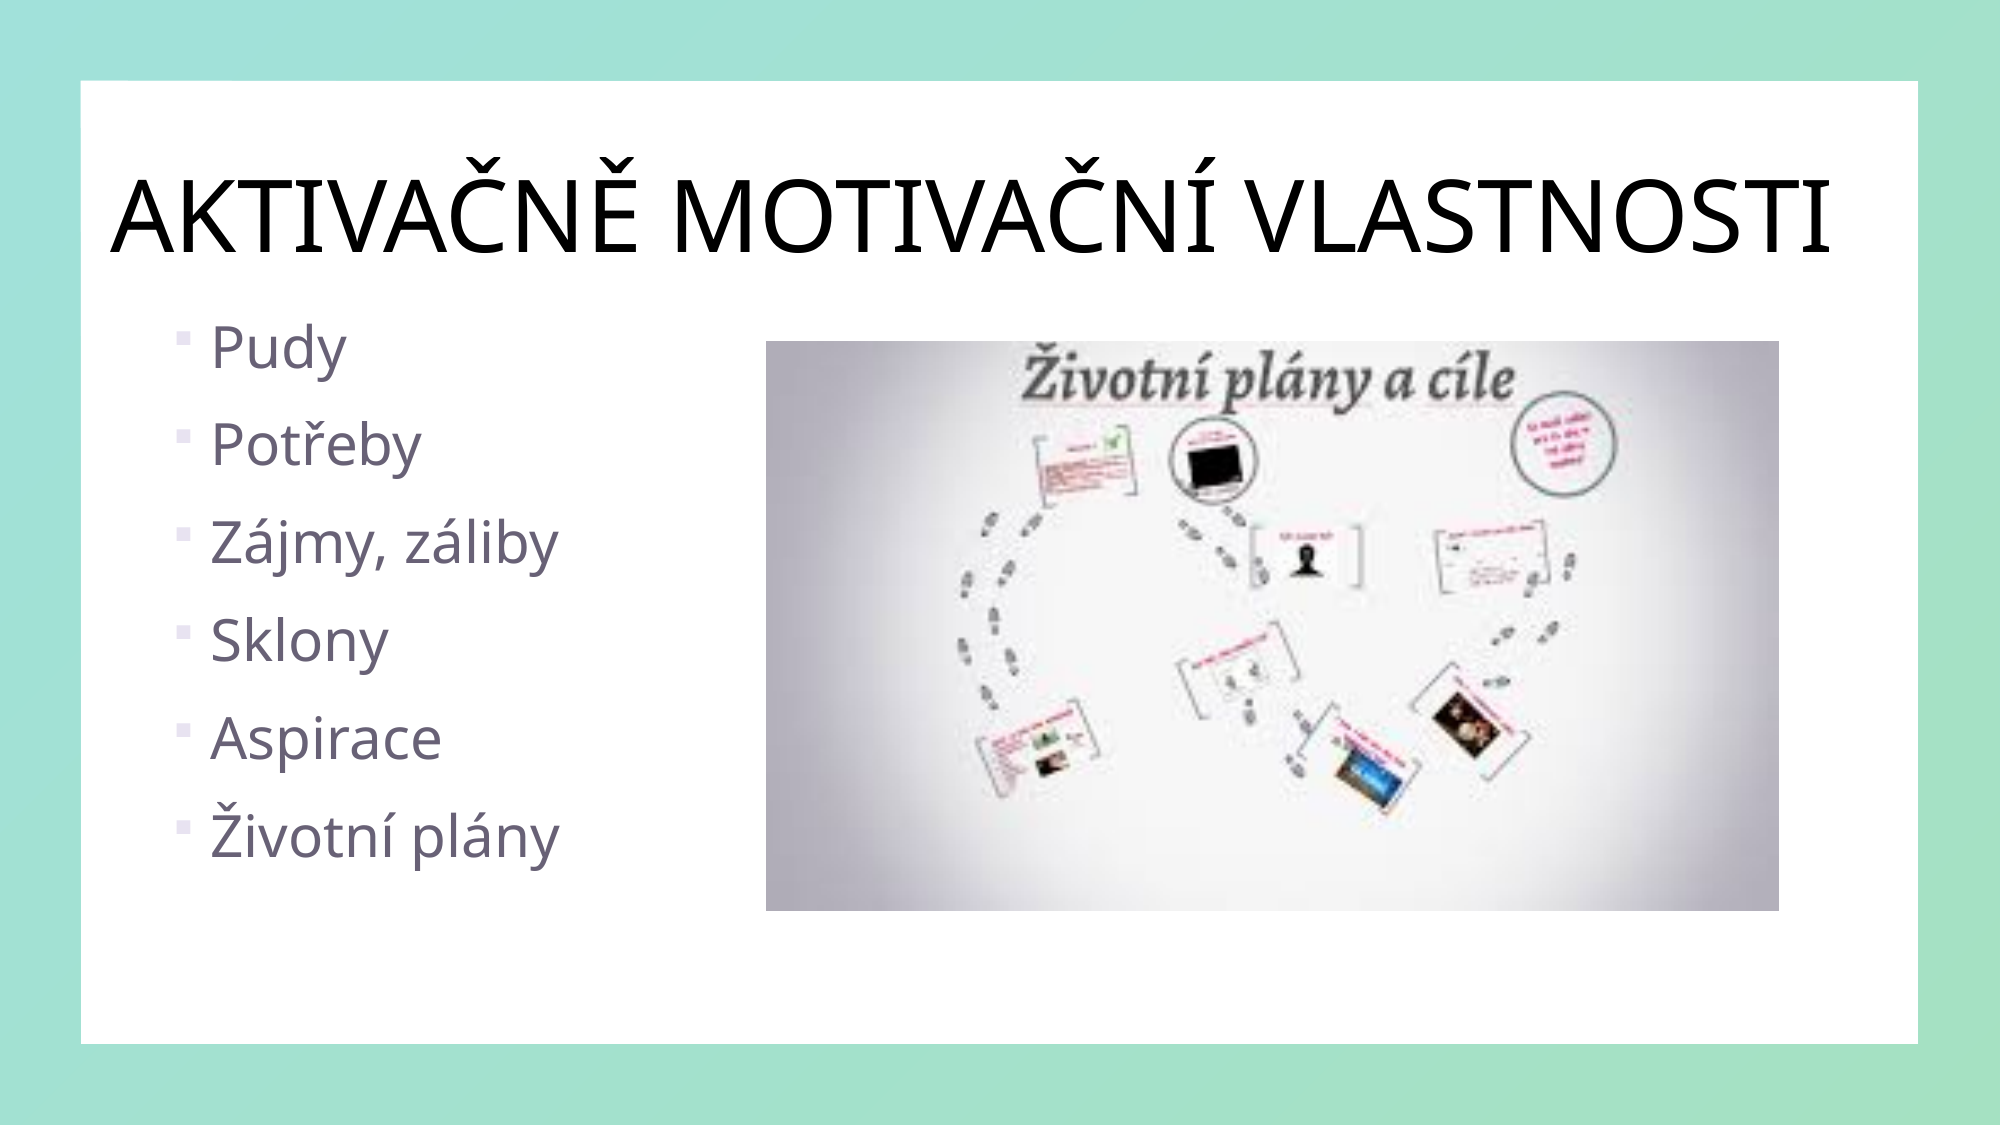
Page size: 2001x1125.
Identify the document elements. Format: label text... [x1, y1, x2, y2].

list Pudy Potřeby Zájmy, záliby Sklony Aspirace Životní plány [120, 295, 1846, 1014]
picture [766, 341, 1779, 911]
title AKTIVAČNĚ MOTIVAČNÍ VLASTNOSTI [95, 111, 1898, 330]
